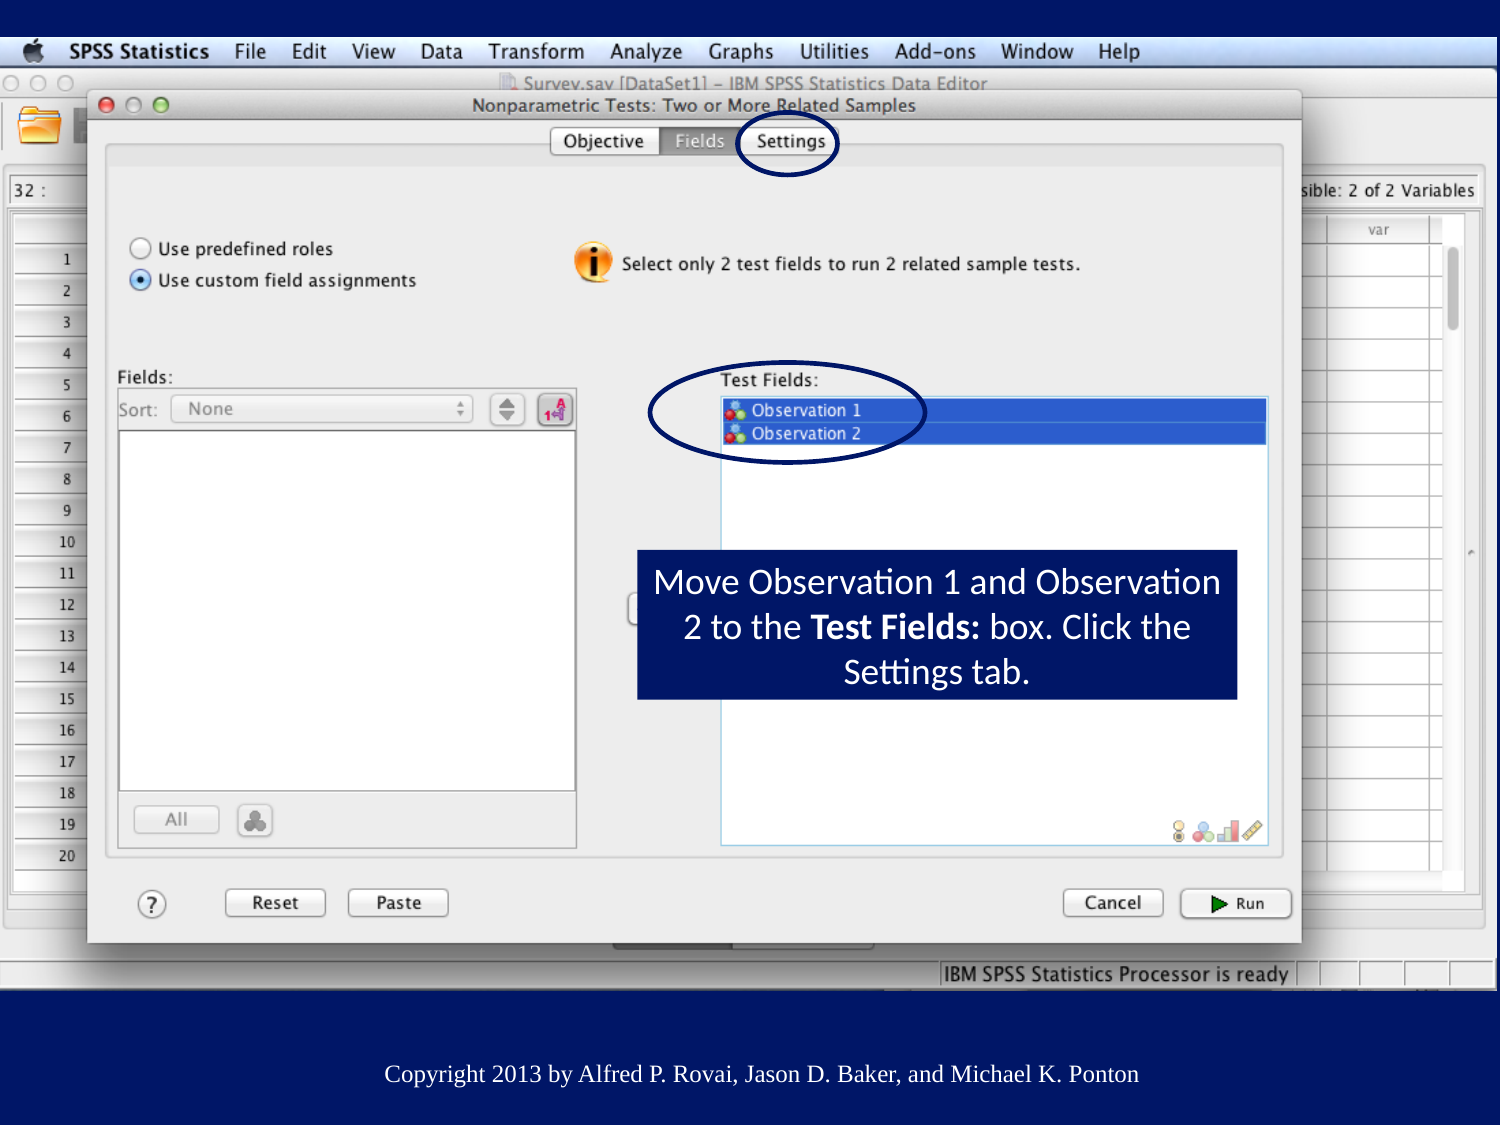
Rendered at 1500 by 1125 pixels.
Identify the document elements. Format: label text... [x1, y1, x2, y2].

picture [0, 37, 1497, 991]
footer Copyright 2013 by Alfred P. Rovai, Jason D. Baker, and Michael K. Ponton [262, 1042, 1263, 1103]
